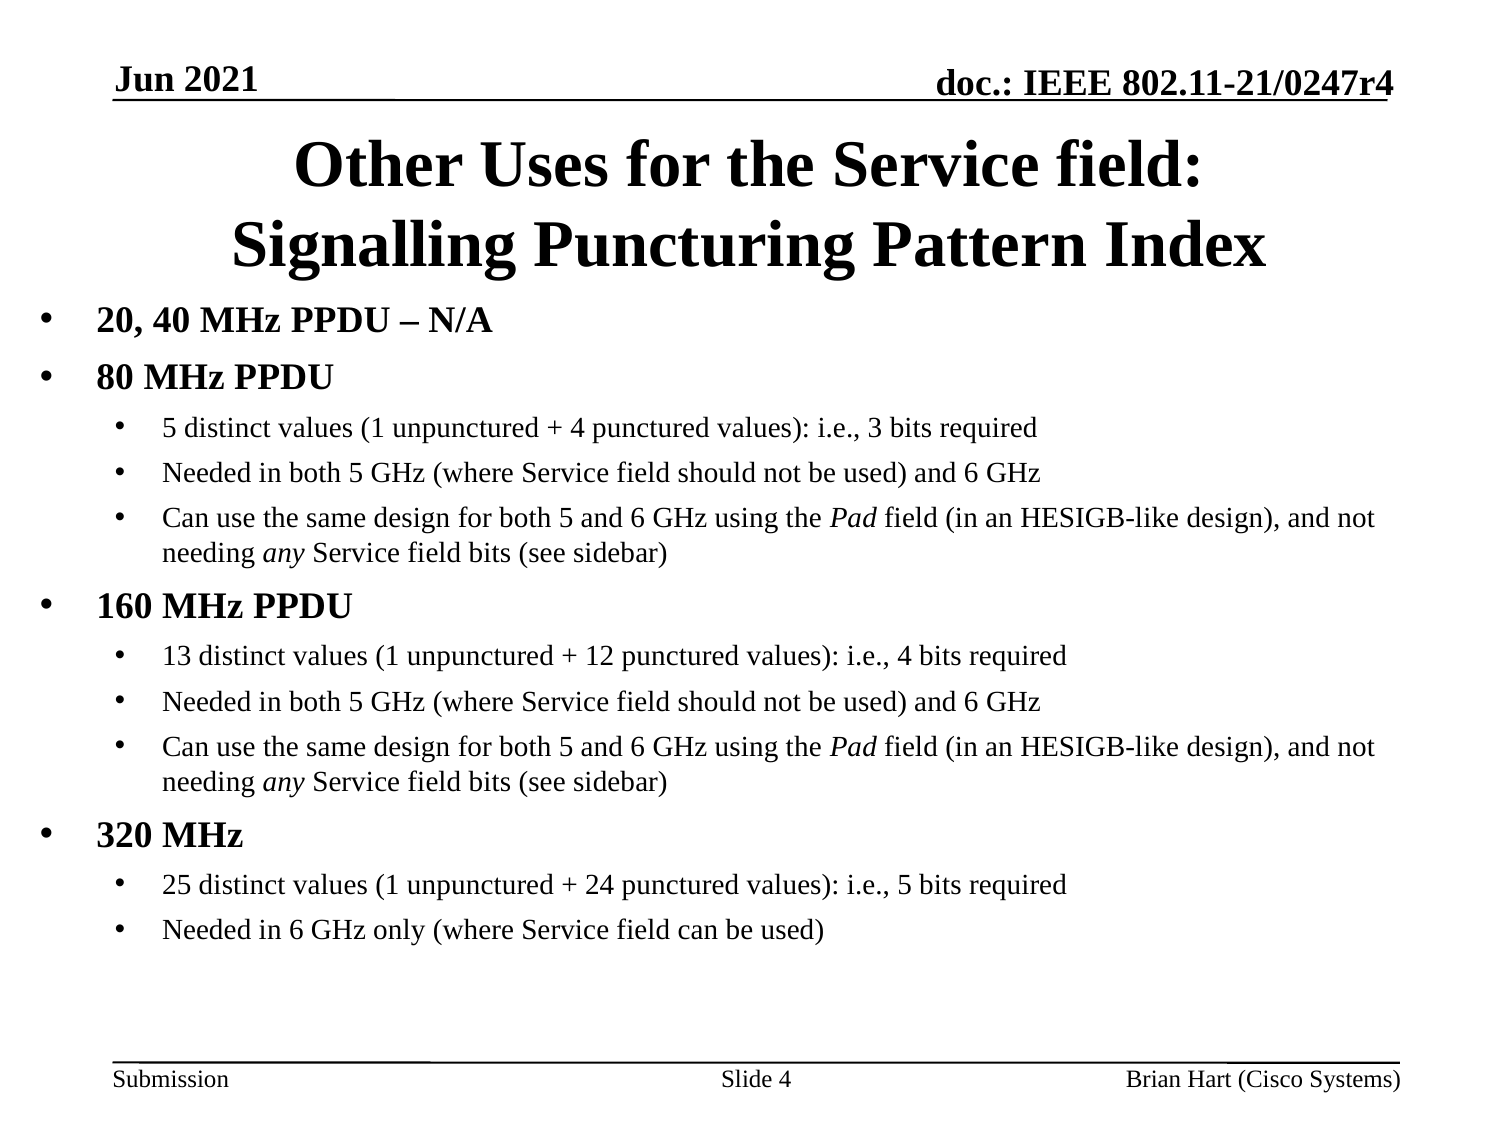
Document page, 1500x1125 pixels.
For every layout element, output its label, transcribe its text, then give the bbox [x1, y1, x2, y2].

title Other Uses for the Service field: Signalling Puncturing Pattern Index [112, 112, 1388, 287]
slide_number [114, 54, 540, 100]
footer Brian Hart (Cisco Systems) [902, 1061, 1402, 1093]
slide_number Slide 4 [712, 1061, 800, 1123]
list 20, 40 MHz PPDU – N/A 80 MHz PPDU 5 distinct values (1 unpunctured + 4 punctured values): i.e., 3 bits required Needed in both 5 GHz (where Service field should not be used) and 6 GHz Can use the same design for both 5 and 6 GHz using the Pad field (in an HESIGB-like design), and not needing any Service field bits (see sidebar) 160 MHz PPDU 13 distinct values (1 unpunctured + 12 punctured values): i.e., 4 bits required Needed in both 5 GHz (where Service field should not be used) and 6 GHz Can use the same design for both 5 and 6 GHz using the Pad field (in an HESIGB-like design), and not needing any Service field bits (see sidebar) 320 MHz 25 distinct values (1 unpunctured + 24 punctured values): i.e., 5 bits required Needed in 6 GHz only (where Service field can be used) [24, 287, 1476, 1001]
